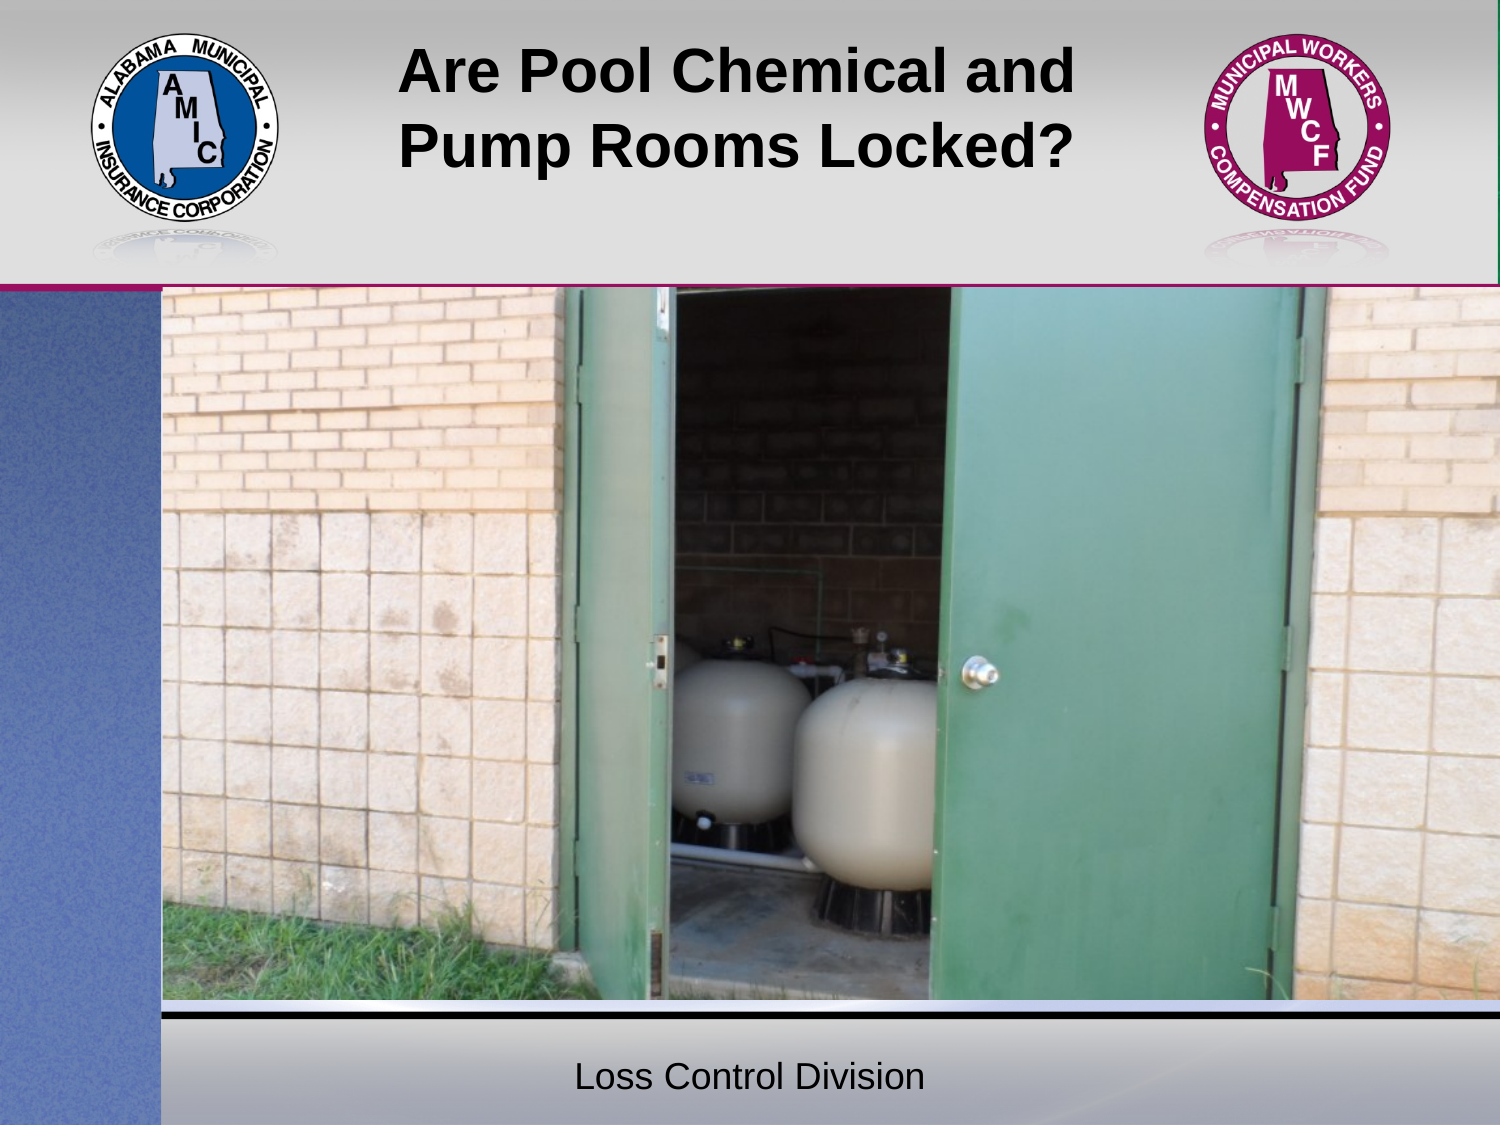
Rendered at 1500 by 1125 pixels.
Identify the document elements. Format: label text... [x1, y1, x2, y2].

picture [1200, 0, 1500, 283]
picture [0, 0, 275, 283]
title Are Pool Chemical and Pump Rooms Locked? [275, 0, 1200, 285]
picture [0, 287, 1500, 1125]
